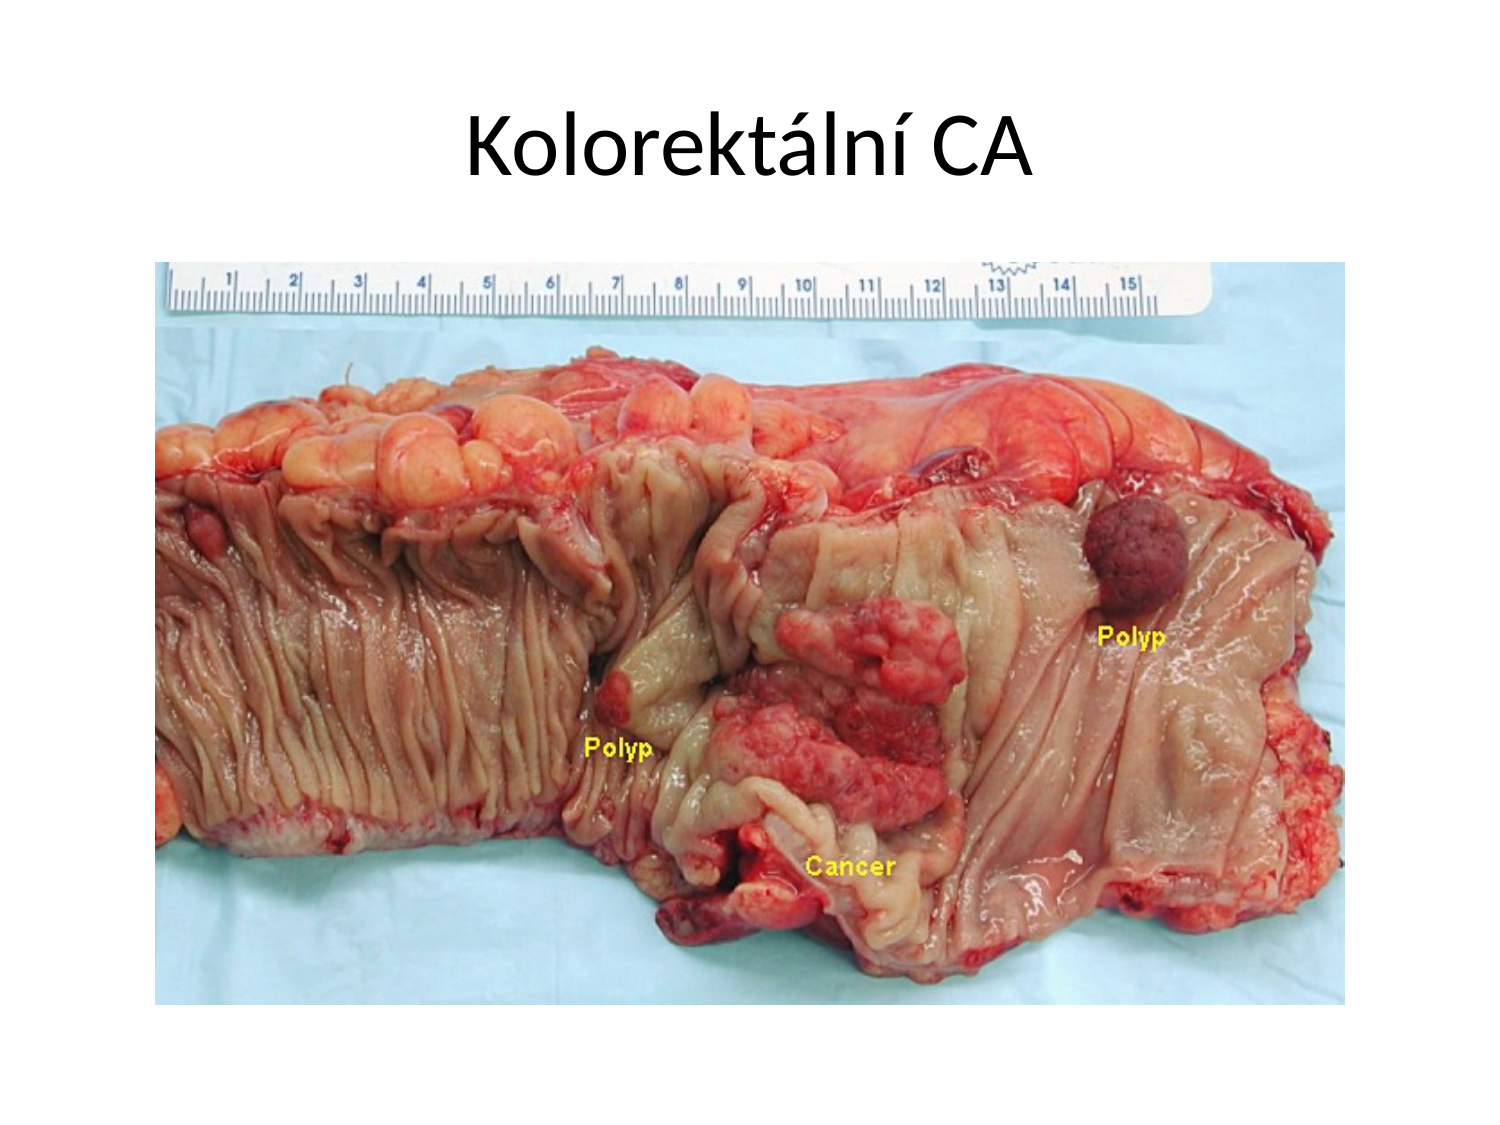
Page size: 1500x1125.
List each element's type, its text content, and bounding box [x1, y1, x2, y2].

title Kolorektální CA [75, 45, 1425, 233]
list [155, 262, 1345, 1006]
